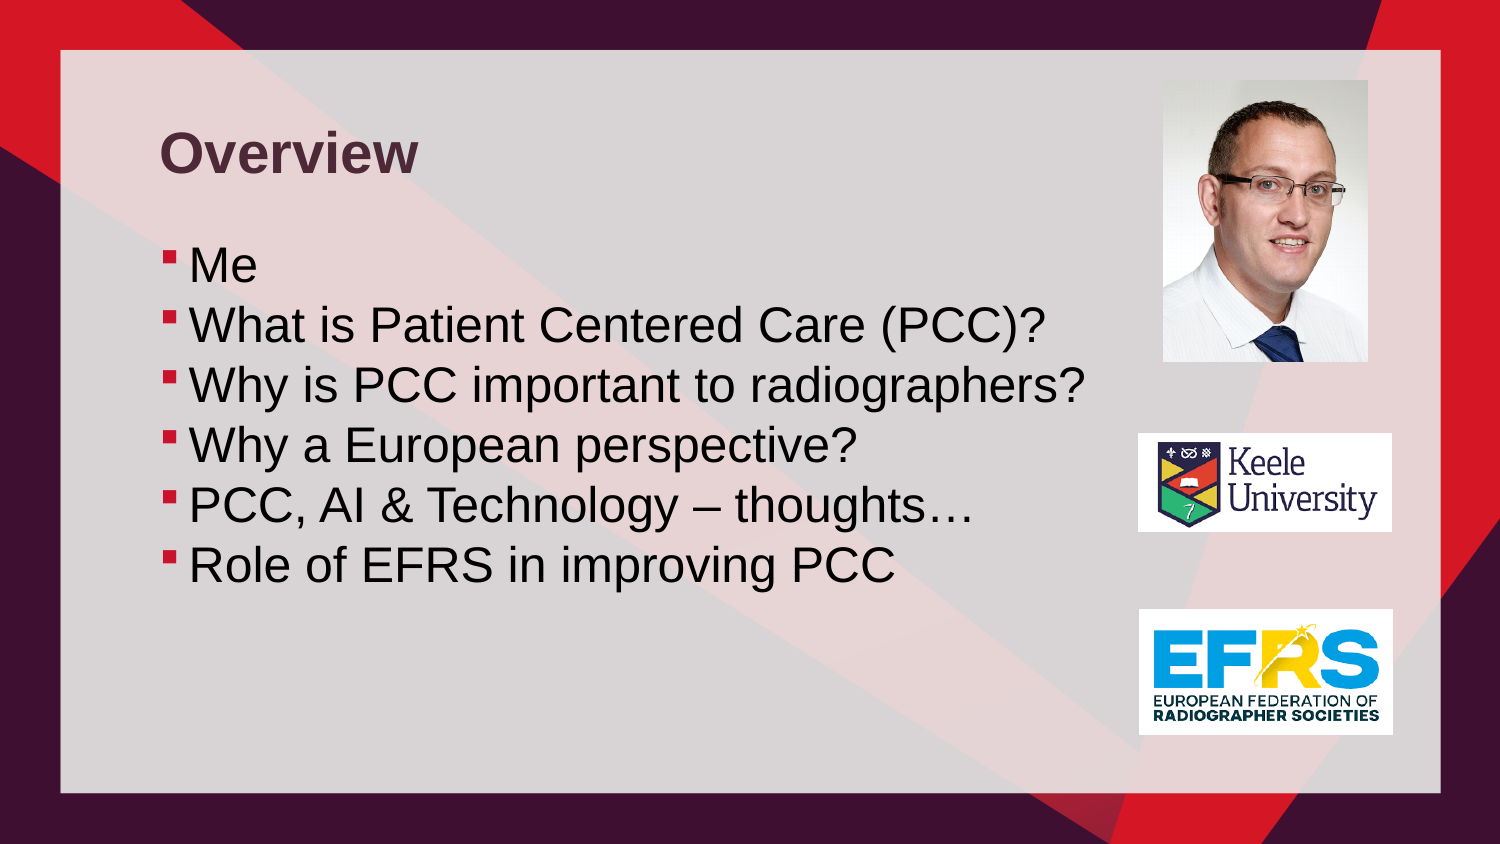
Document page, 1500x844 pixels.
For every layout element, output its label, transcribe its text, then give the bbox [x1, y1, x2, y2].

title Overview [159, 114, 1158, 221]
list Me What is Patient Centered Care (PCC)? Why is PCC important to radiographers? Why a European perspective? PCC, AI & Technology – thoughts… Role of EFRS in improving PCC [159, 232, 1341, 724]
picture [0, 0, 1500, 844]
